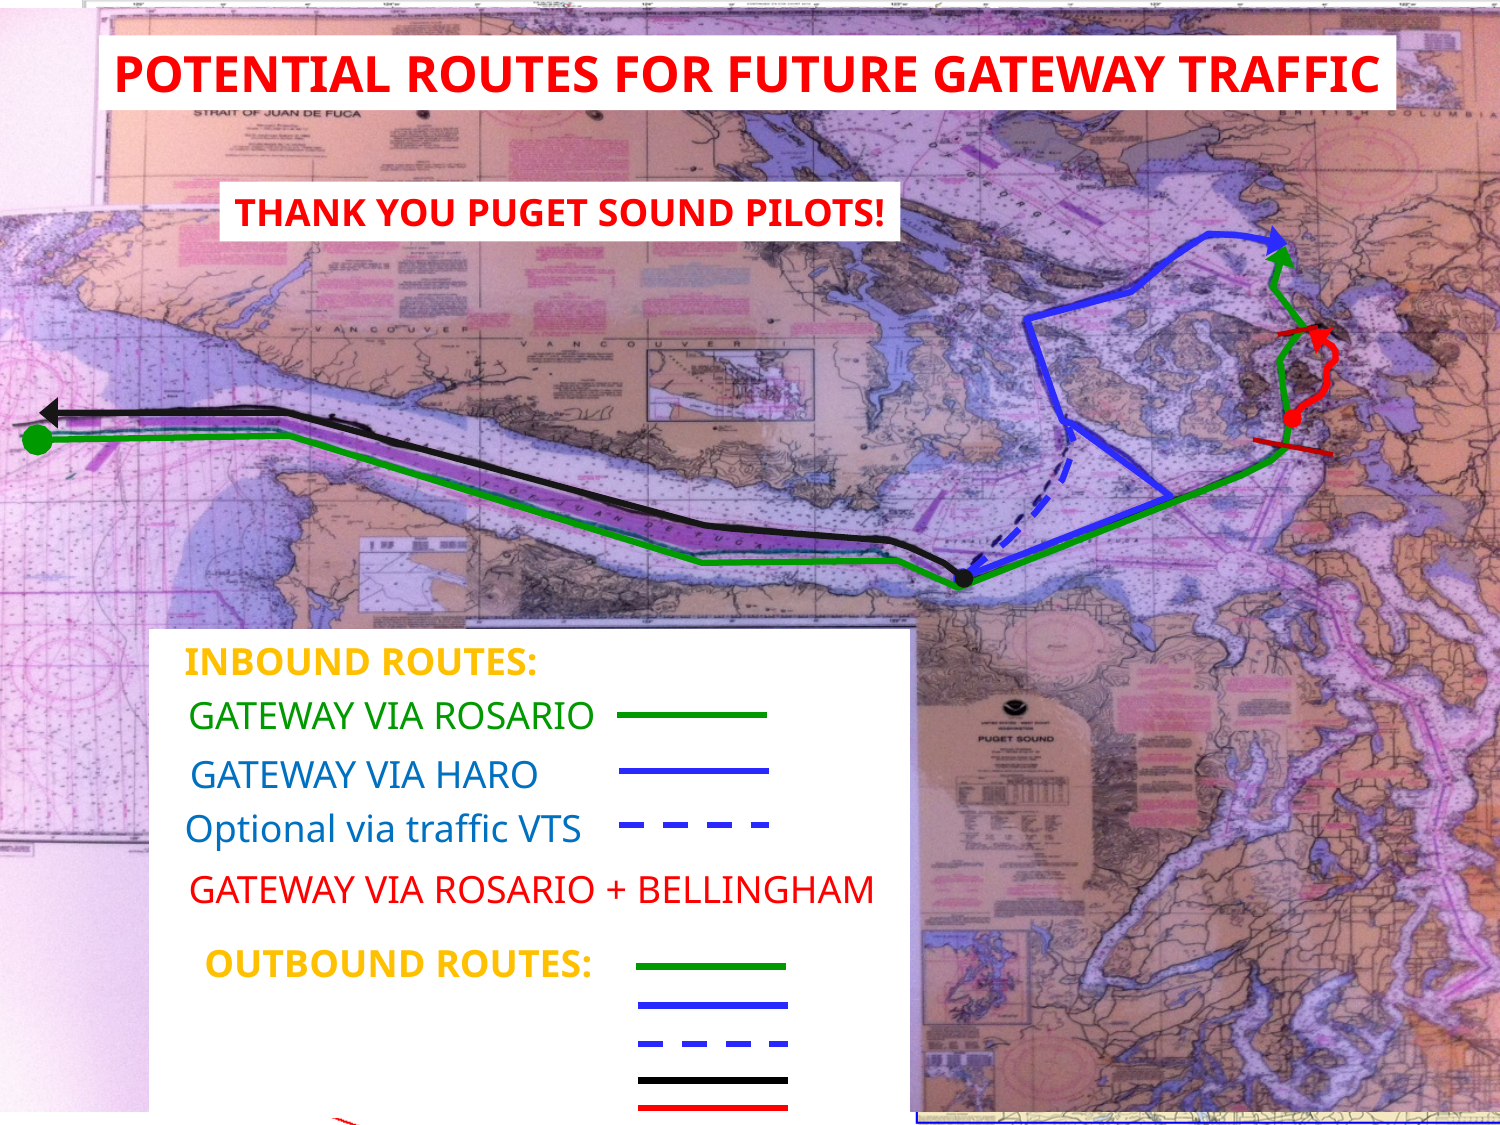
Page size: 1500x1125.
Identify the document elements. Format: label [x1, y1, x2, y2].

picture [0, 1113, 1500, 1125]
text_box [38, 412, 965, 1108]
text_box [176, 330, 1336, 920]
text_box [175, 233, 1288, 244]
text_box [1277, 326, 1319, 335]
text_box [37, 245, 1305, 412]
picture [0, 0, 1500, 8]
text_box [0, 8, 1500, 1113]
text_box [1252, 439, 1334, 455]
